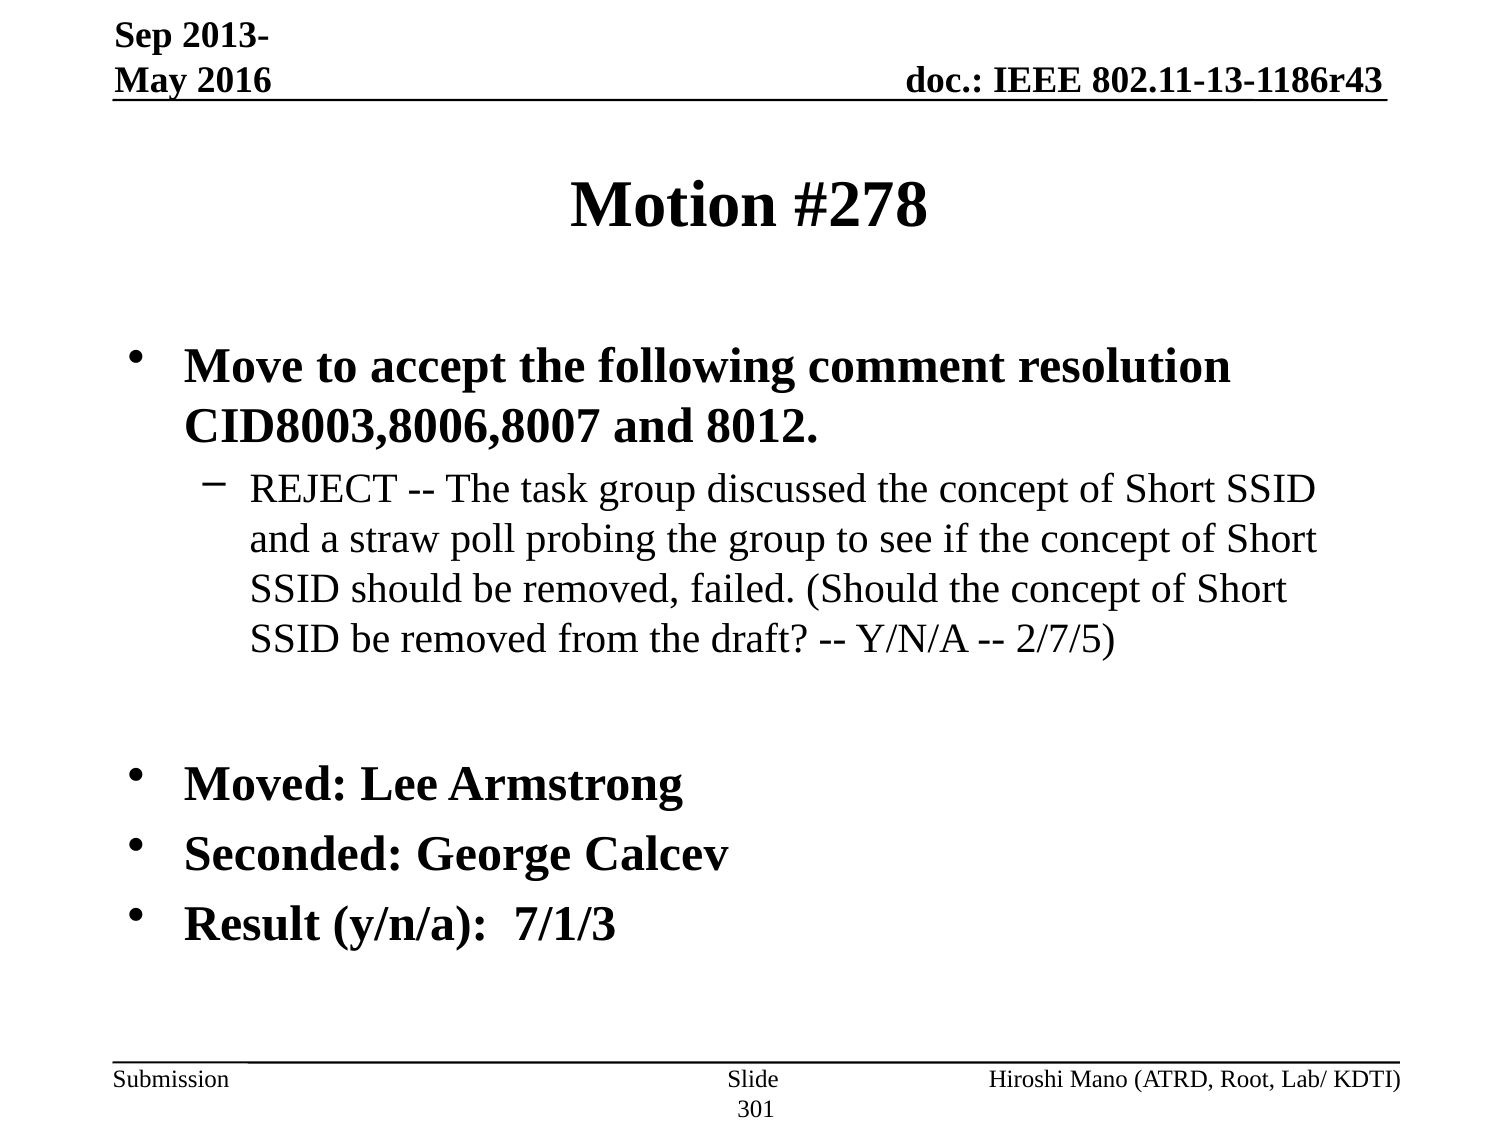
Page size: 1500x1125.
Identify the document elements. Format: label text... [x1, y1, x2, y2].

title Motion #278 [112, 112, 1388, 288]
footer Hiroshi Mano (ATRD, Root, Lab/ KDTI) [984, 1061, 1402, 1093]
slide_number Slide 301 [712, 1061, 800, 1093]
list Move to accept the following comment resolution CID8003,8006,8007 and 8012. REJECT -- The task group discussed the concept of Short SSID and a straw poll probing the group to see if the concept of Short SSID should be removed, failed. (Should the concept of Short SSID be removed from the draft? -- Y/N/A -- 2/7/5) Moved: Lee Armstrong Seconded: George Calcev Result (y/n/a): 7/1/3 [112, 324, 1388, 1001]
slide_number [114, 54, 273, 101]
